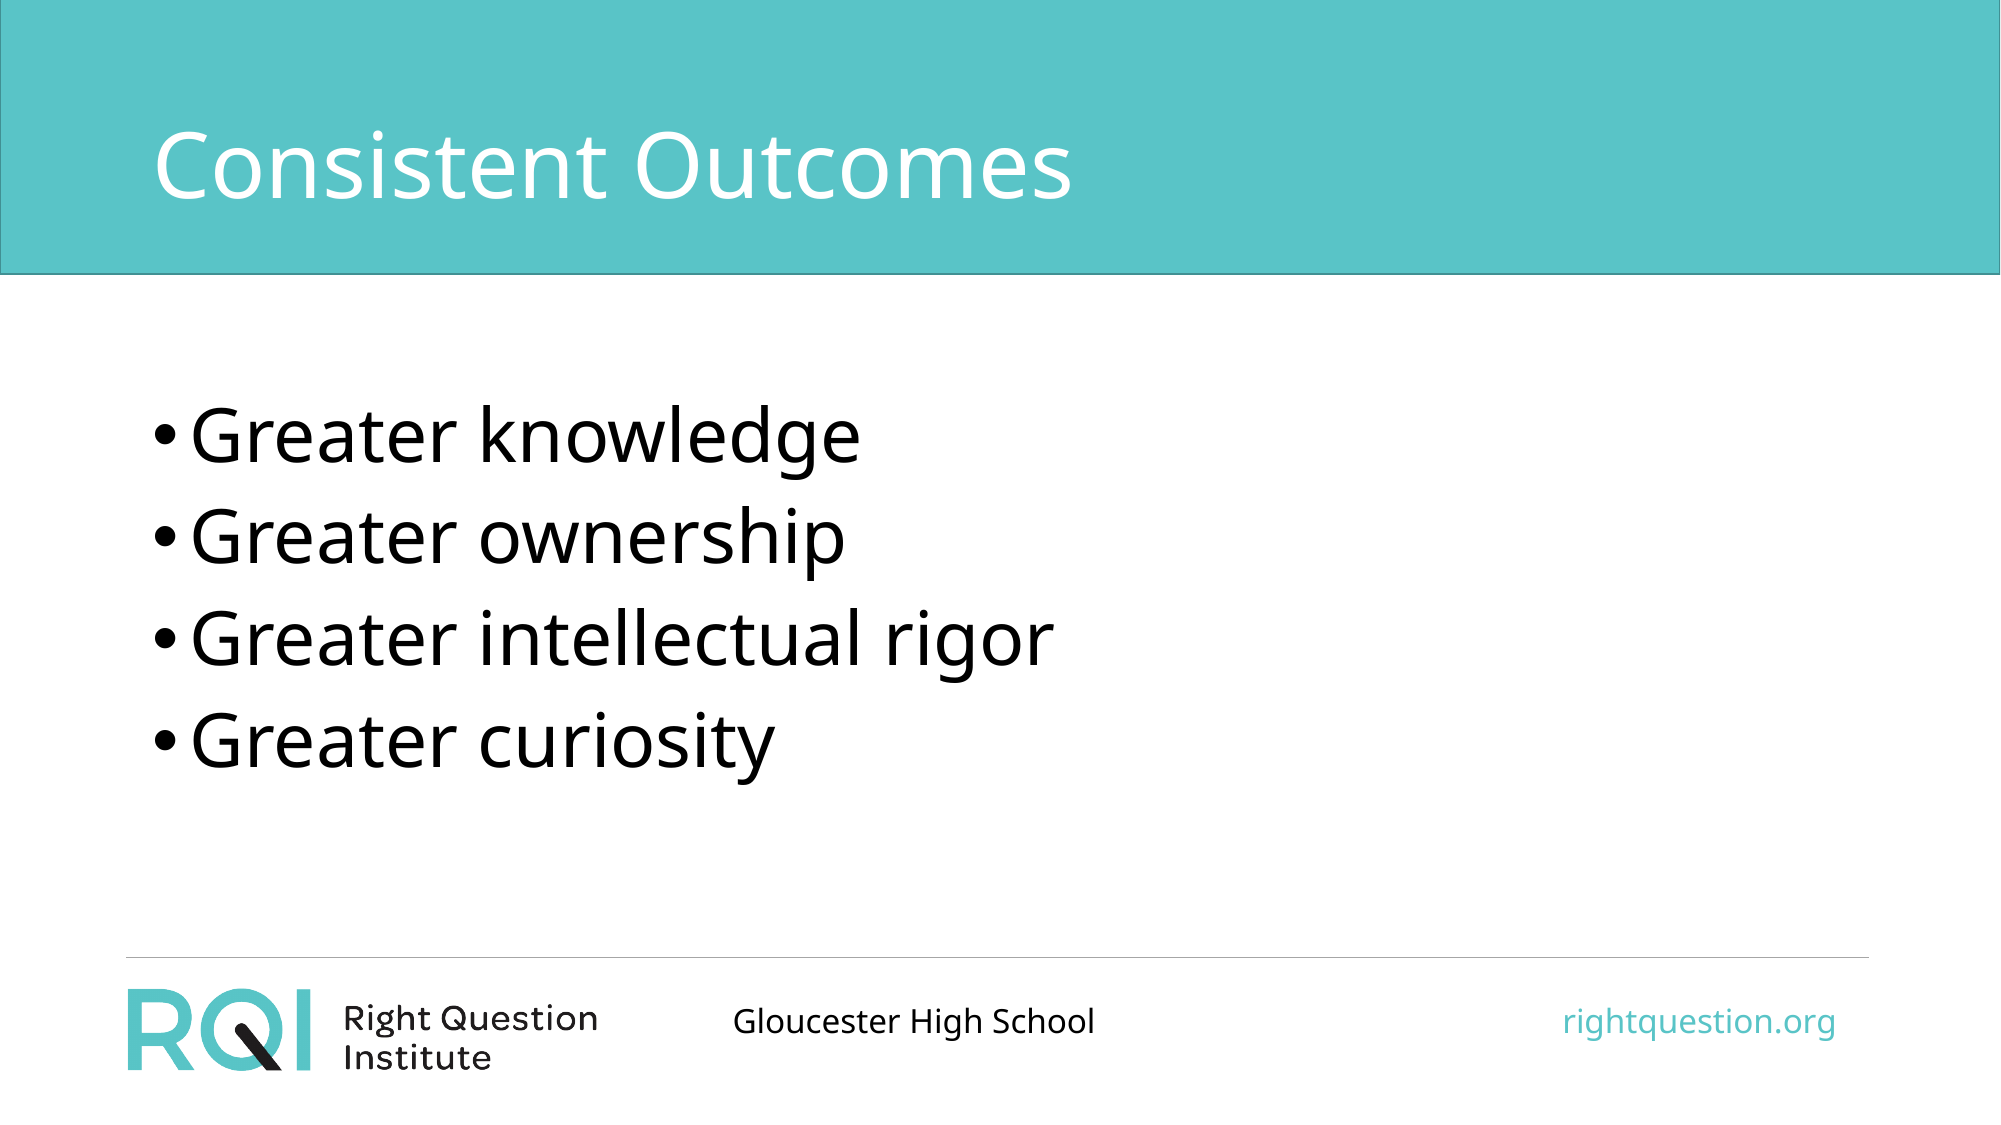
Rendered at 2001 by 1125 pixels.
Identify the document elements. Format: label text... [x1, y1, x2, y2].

list Greater knowledge Greater ownership Greater intellectual rigor Greater curiosity [137, 389, 1863, 1014]
picture [126, 987, 598, 1072]
title Consistent Outcomes [137, 59, 1863, 278]
